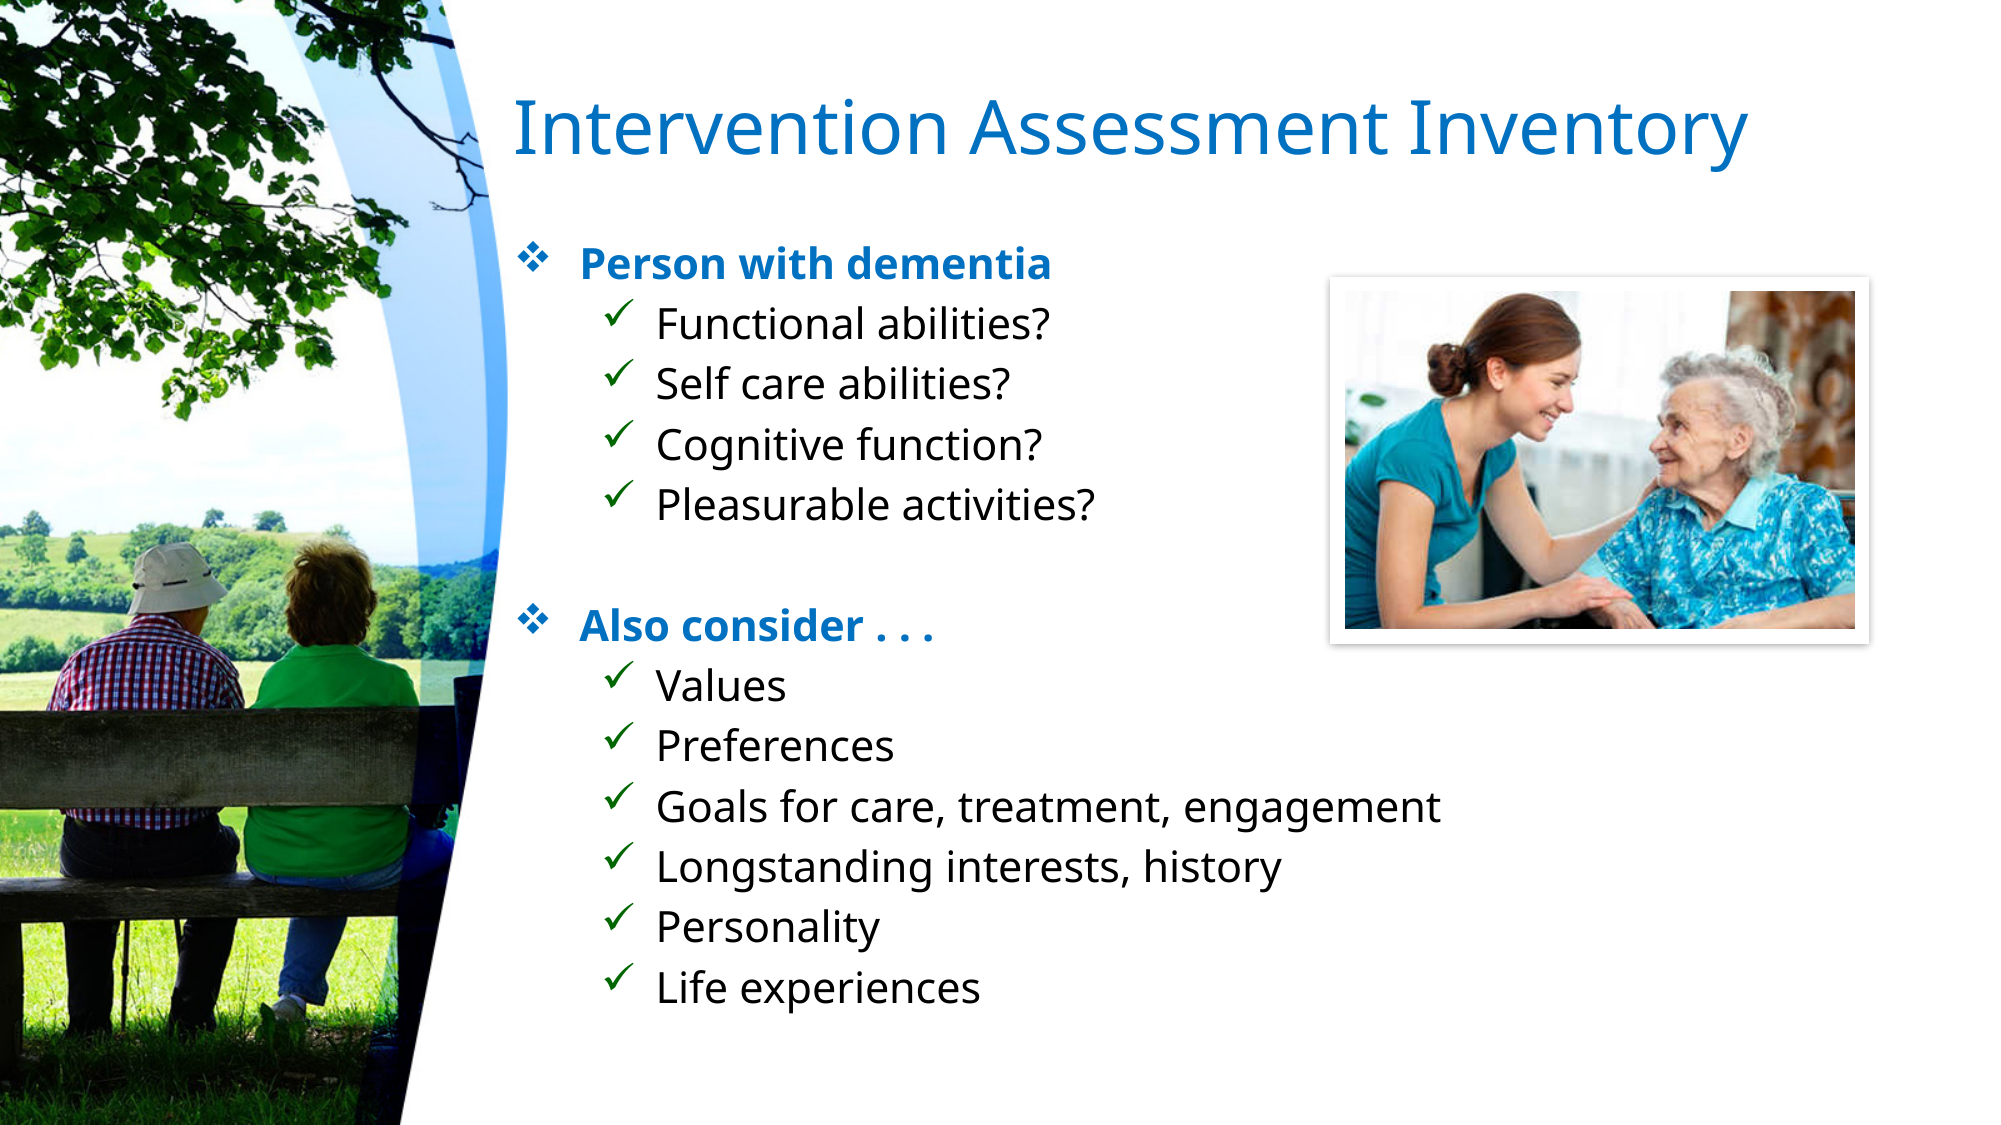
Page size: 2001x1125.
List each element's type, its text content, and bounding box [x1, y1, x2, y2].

list Person with dementia Functional abilities? Self care abilities? Cognitive function? Pleasurable activities? Also consider . . . Values Preferences Goals for care, treatment, engagement Longstanding interests, history Personality Life experiences [499, 228, 1835, 1030]
picture [0, 0, 2001, 1125]
title Intervention Assessment Inventory [499, 61, 1835, 187]
